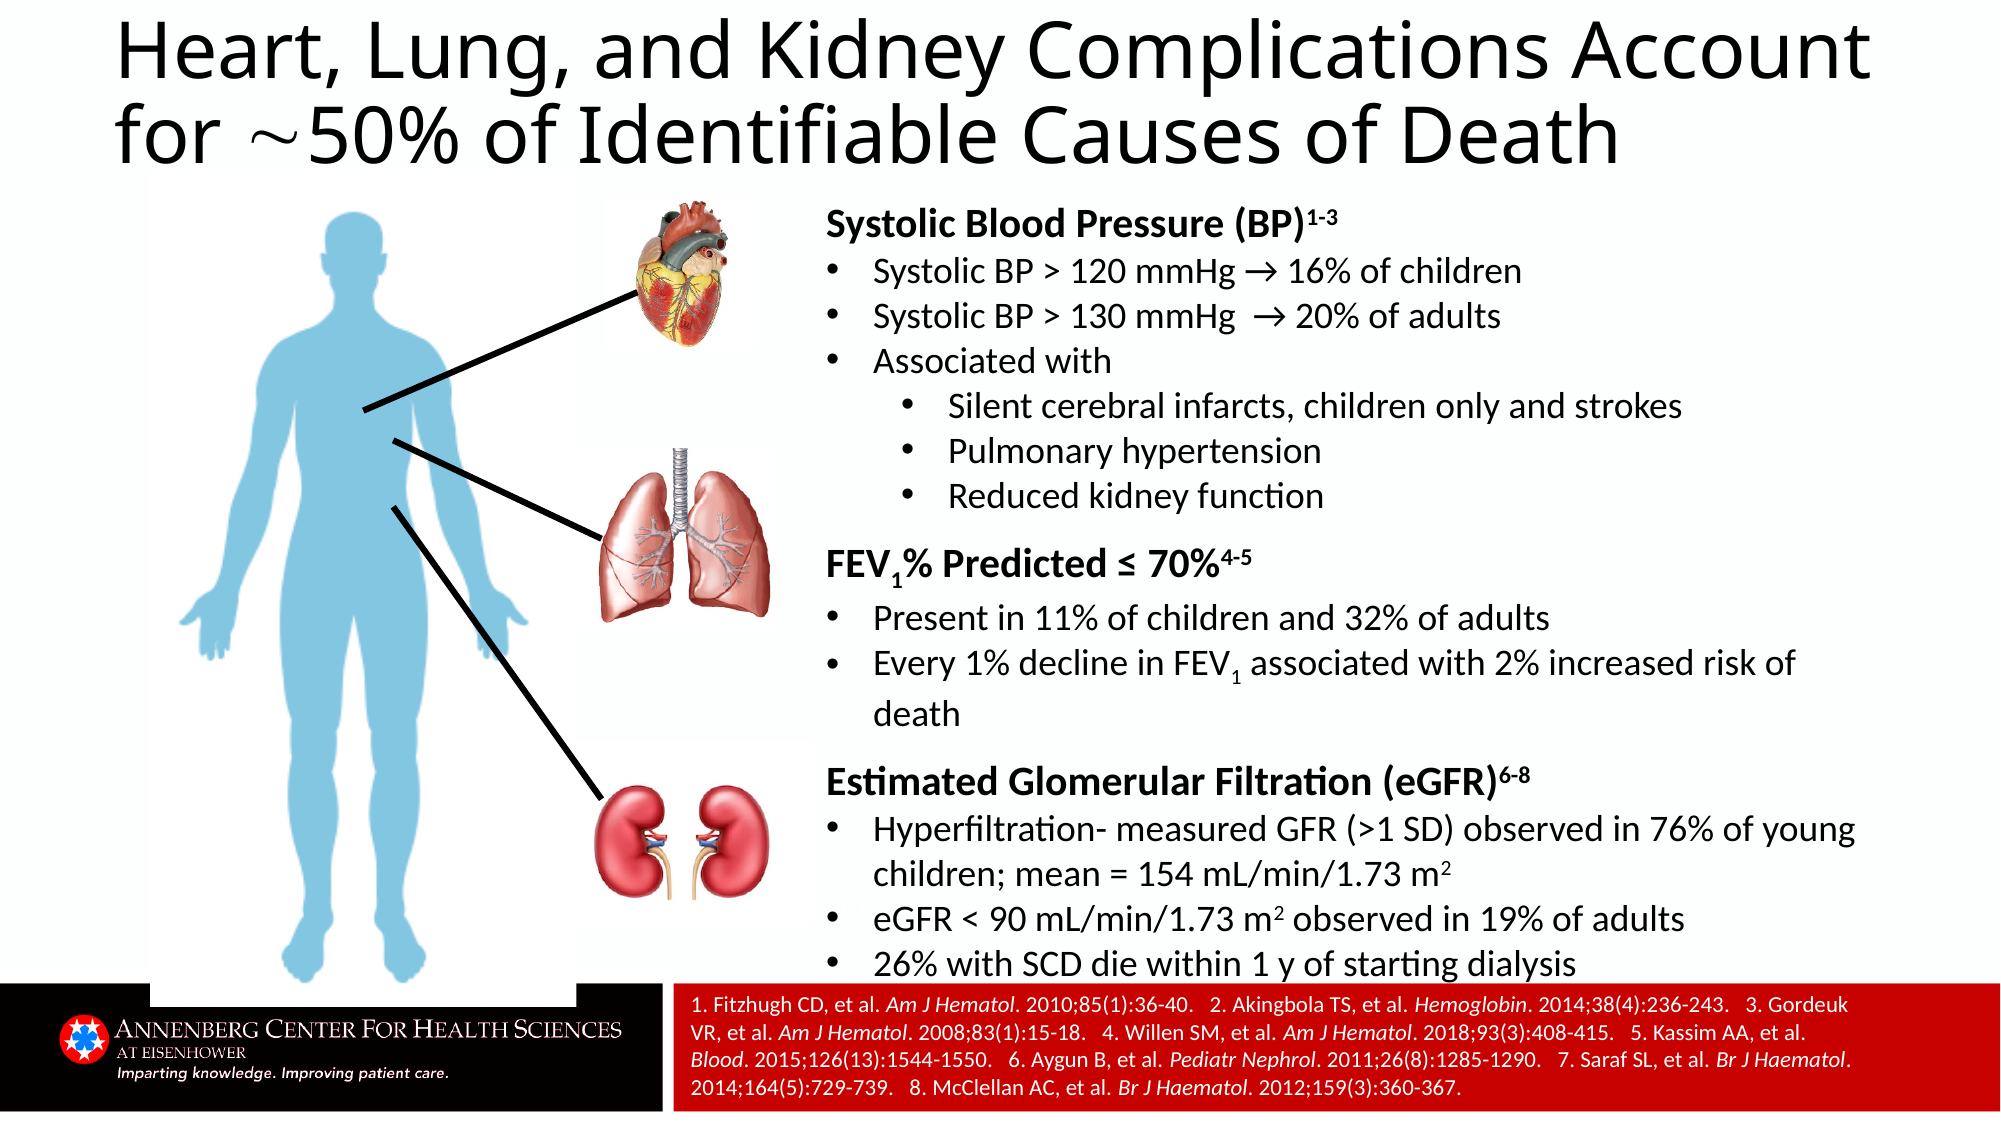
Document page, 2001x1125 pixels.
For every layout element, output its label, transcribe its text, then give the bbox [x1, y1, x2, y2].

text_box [363, 292, 638, 411]
text_box 1. Fitzhugh CD, et al. Am J Hematol. 2010;85(1):36-40. 2. Akingbola TS, et al. Hemoglobin. 2014;38(4):236-243. 3. Gordeuk VR, et al. Am J Hematol. 2008;83(1):15-18. 4. Willen SM, et al. Am J Hematol. 2018;93(3):408-415. 5. Kassim AA, et al. Blood. 2015;126(13):1544-1550. 6. Aygun B, et al. Pediatr Nephrol. 2011;26(8):1285-1290. 7. Saraf SL, et al. Br J Haematol. 2014;164(5):729-739. 8. McClellan AC, et al. Br J Haematol. 2012;159(3):360-367. [675, 982, 1877, 1107]
title Heart, Lung, and Kidney Complications Account for 50% of Identifiable Causes of Death [99, 1, 1900, 189]
text_box Systolic Blood Pressure (BP)1-3 Systolic BP > 120 mmHg → 16% of children Systolic BP > 130 mmHg → 20% of adults Associated with Silent cerebral infarcts, children only and strokes Pulmonary hypertension Reduced kidney function FEV1% Predicted ≤ 70%4-5 Present in 11% of children and 32% of adults Every 1% decline in FEV1 associated with 2% increased risk of death Estimated Glomerular Filtration (eGFR)6-8 Hyperfiltration- measured GFR (>1 SD) observed in 76% of young children; mean = 154 mL/min/1.73 m2 eGFR < 90 mL/min/1.73 m2 observed in 19% of adults 26% with SCD die within 1 y of starting dialysis [811, 188, 1908, 992]
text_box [393, 440, 602, 506]
picture [0, 0, 2001, 1125]
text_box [393, 506, 602, 800]
